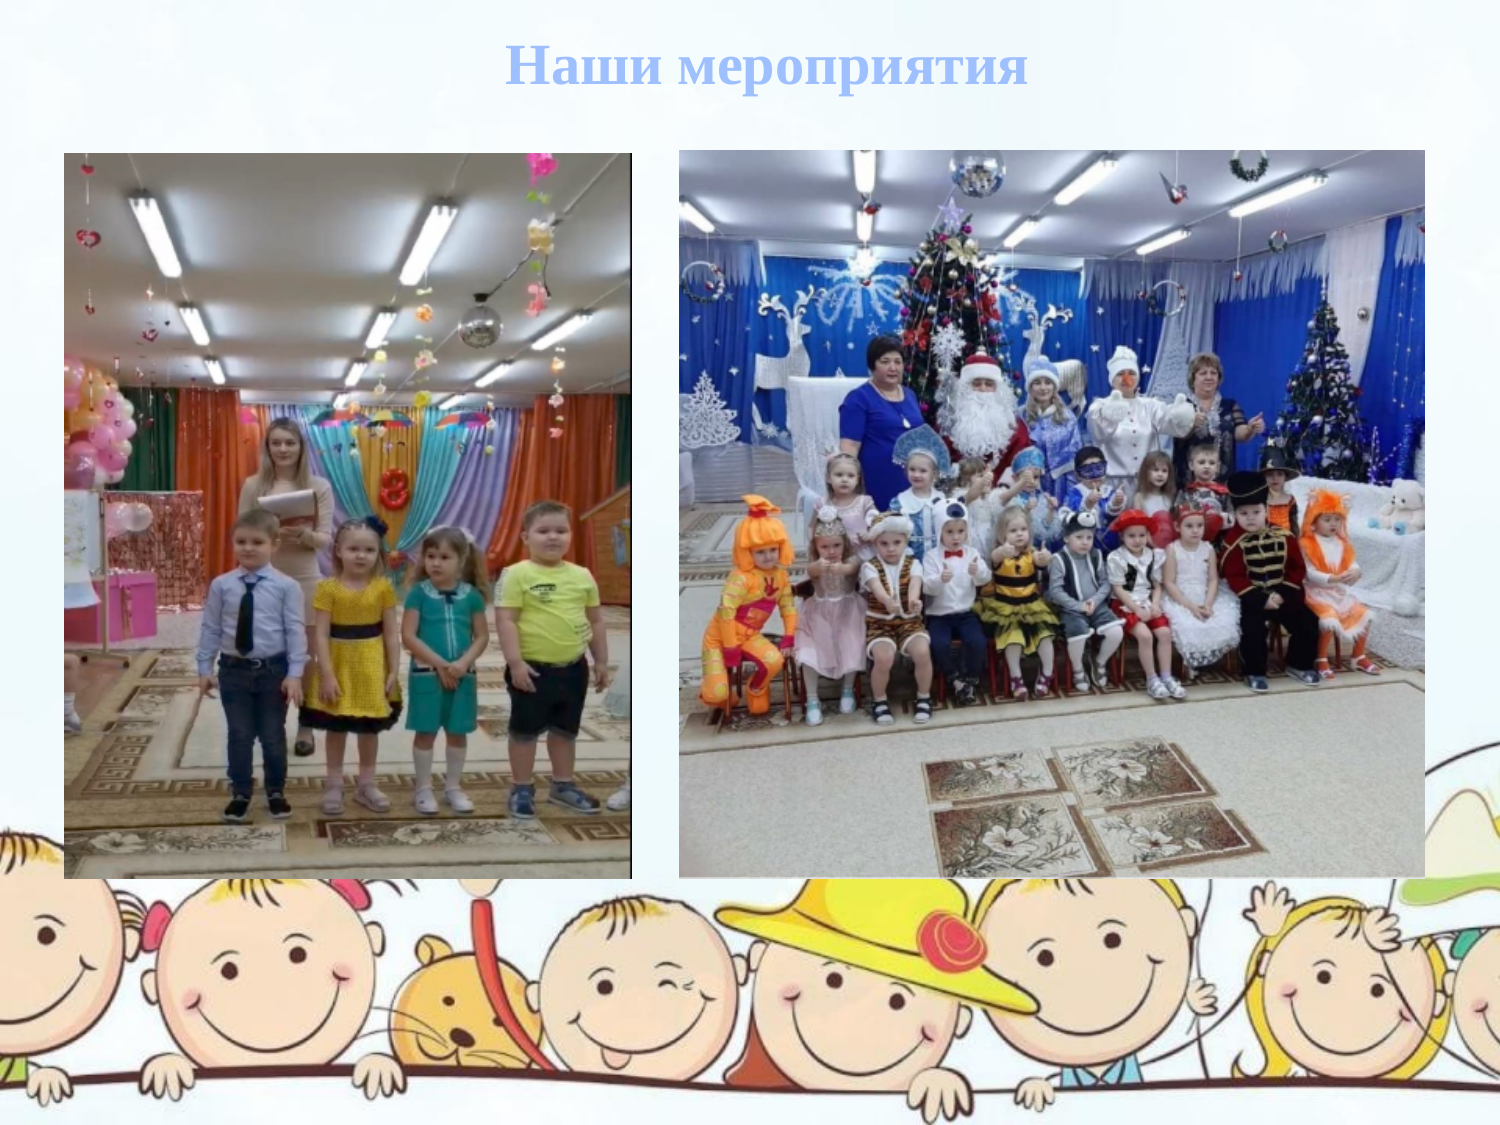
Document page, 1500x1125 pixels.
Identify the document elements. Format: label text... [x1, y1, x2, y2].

picture [0, 0, 1500, 1125]
text_box Наши мероприятия [289, 19, 1247, 104]
